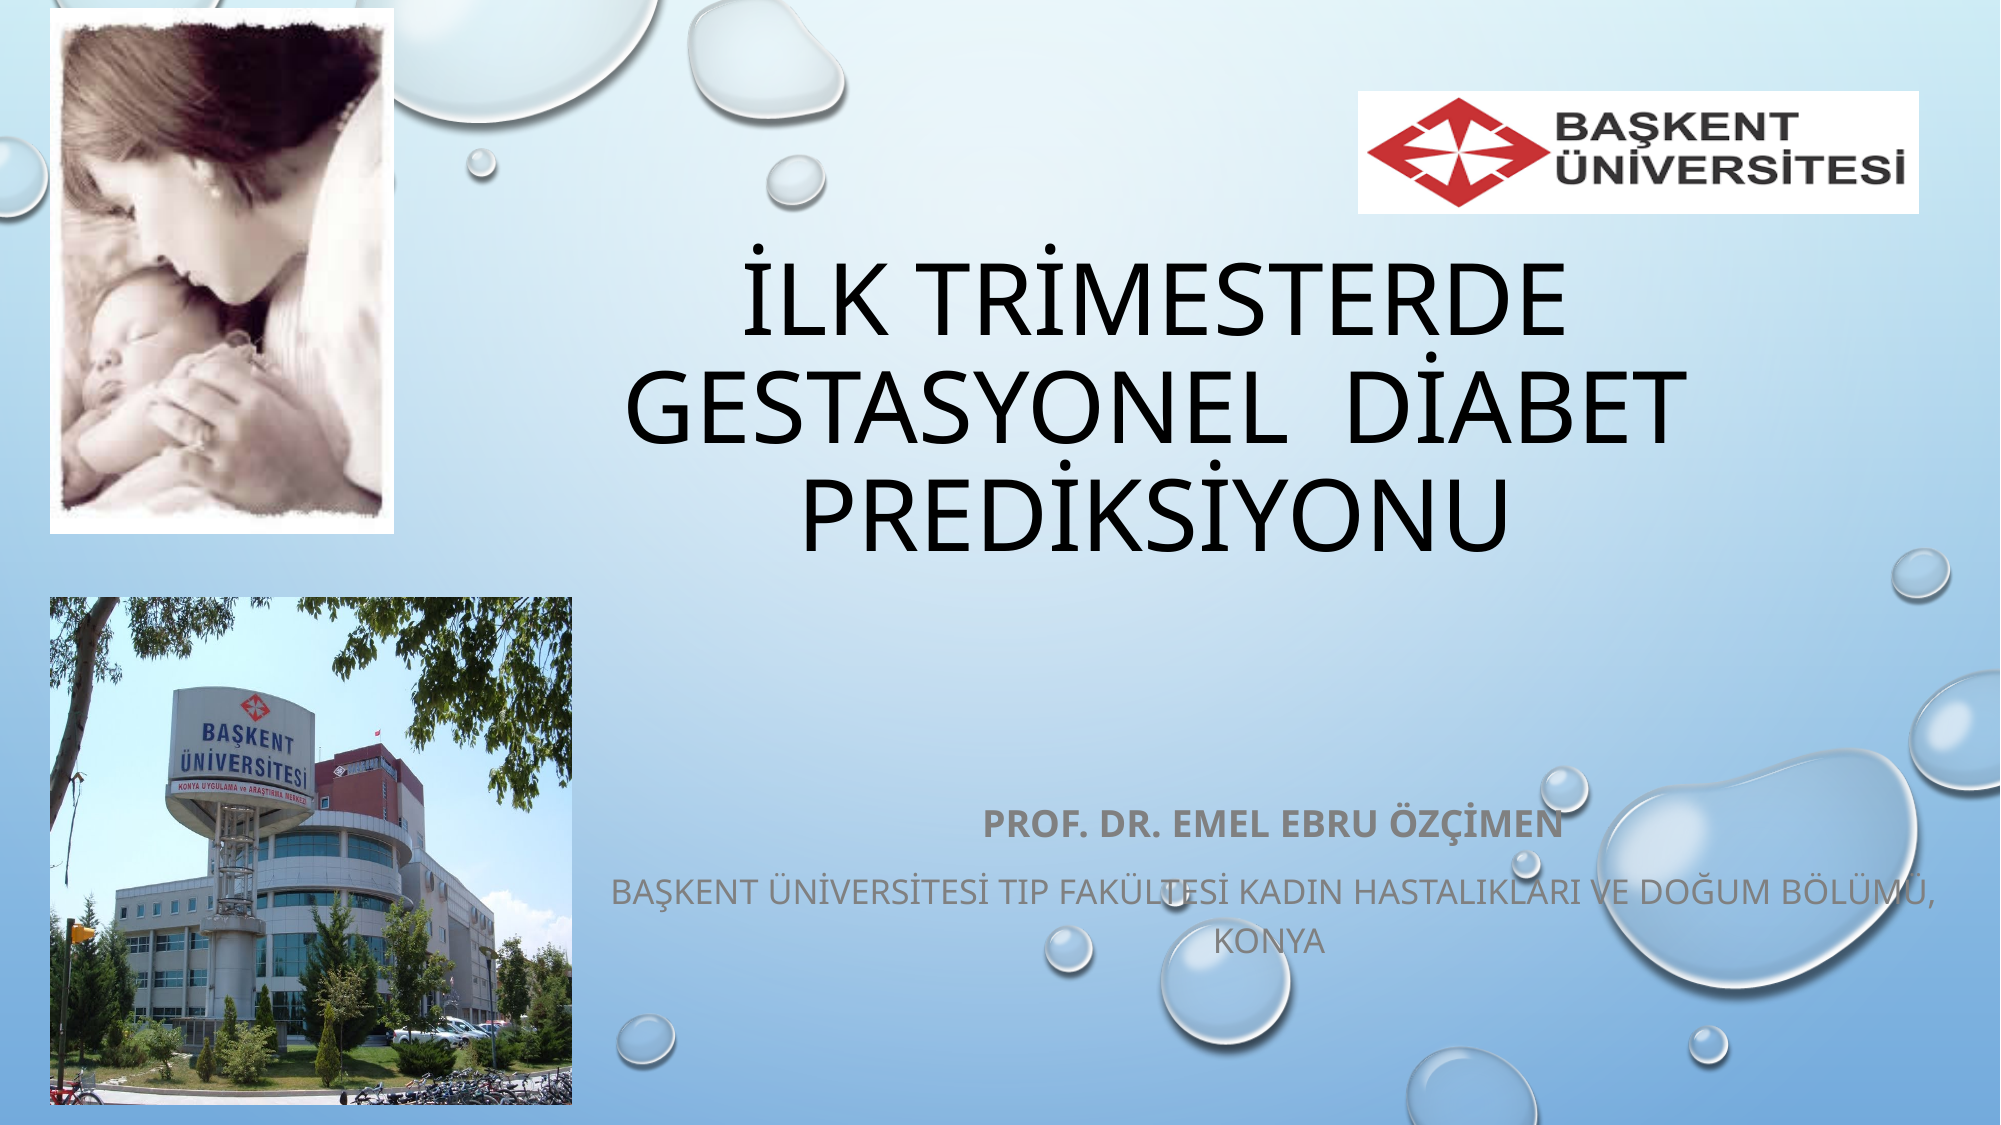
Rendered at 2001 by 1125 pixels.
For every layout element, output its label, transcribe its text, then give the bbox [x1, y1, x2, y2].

subtitle Prof. Dr. Emel Ebru Özçimen Başkent Üniversitesi Tıp Fakültesi Kadın Hastalıkları ve Doğum Bölümü, Konya [577, 783, 1976, 969]
picture [0, 0, 2000, 1125]
title İlk Trimesterde Gestasyonel Diabet Prediksiyonu [424, 213, 1888, 581]
